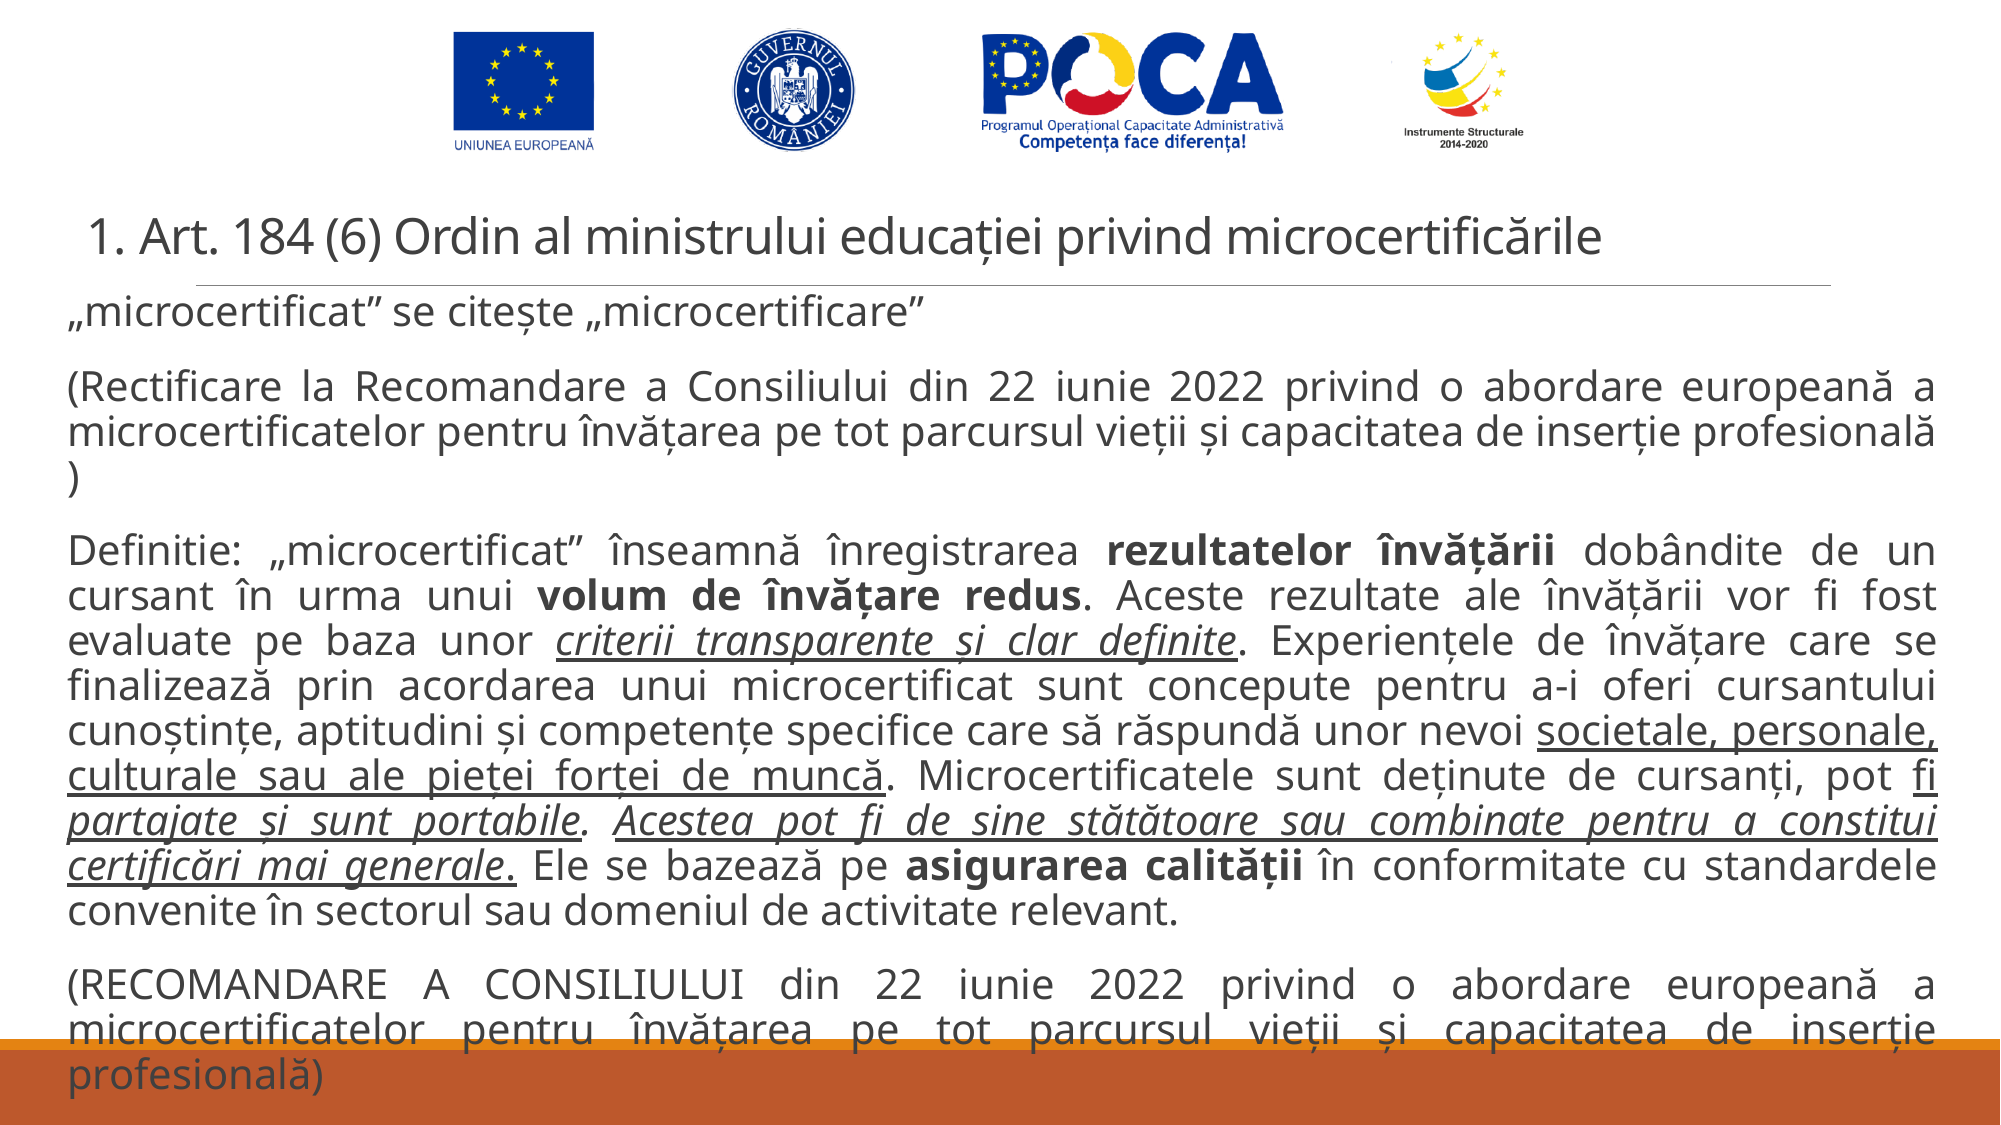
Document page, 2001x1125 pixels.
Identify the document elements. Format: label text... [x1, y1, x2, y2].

title 1. Art. 184 (6) Ordin al ministrului educației privind microcertificările [71, 154, 1985, 272]
list „microcertificat” se citește „microcertificare” (Rectificare la Recomandare a Consiliului din 22 iunie 2022 privind o abordare europeană a microcertificatelor pentru învățarea pe tot parcursul vieții și capacitatea de inserție profesională ) Definitie: „microcertificat” înseamnă înregistrarea rezultatelor învățării dobândite de un cursant în urma unui volum de învățare redus. Aceste rezultate ale învățării vor fi fost evaluate pe baza unor criterii transparente și clar definite. Experiențele de învățare care se finalizează prin acordarea unui microcertificat sunt concepute pentru a-i oferi cursantului cunoștințe, aptitudini și competențe specifice care să răspundă unor nevoi societale, personale, culturale sau ale pieței forței de muncă. Microcertificatele sunt deținute de cursanți, pot fi partajate și sunt portabile. Acestea pot fi de sine stătătoare sau combinate pentru a constitui certificări mai generale. Ele se bazează pe asigurarea calității în conformitate cu standardele convenite în sectorul sau domeniul de activitate relevant. (RECOMANDARE A CONSILIULUI din 22 iunie 2022 privind o abordare europeană a microcertificatelor pentru învățarea pe tot parcursul vieții și capacitatea de inserție profesională) [52, 283, 1938, 1071]
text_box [439, 16, 1530, 161]
